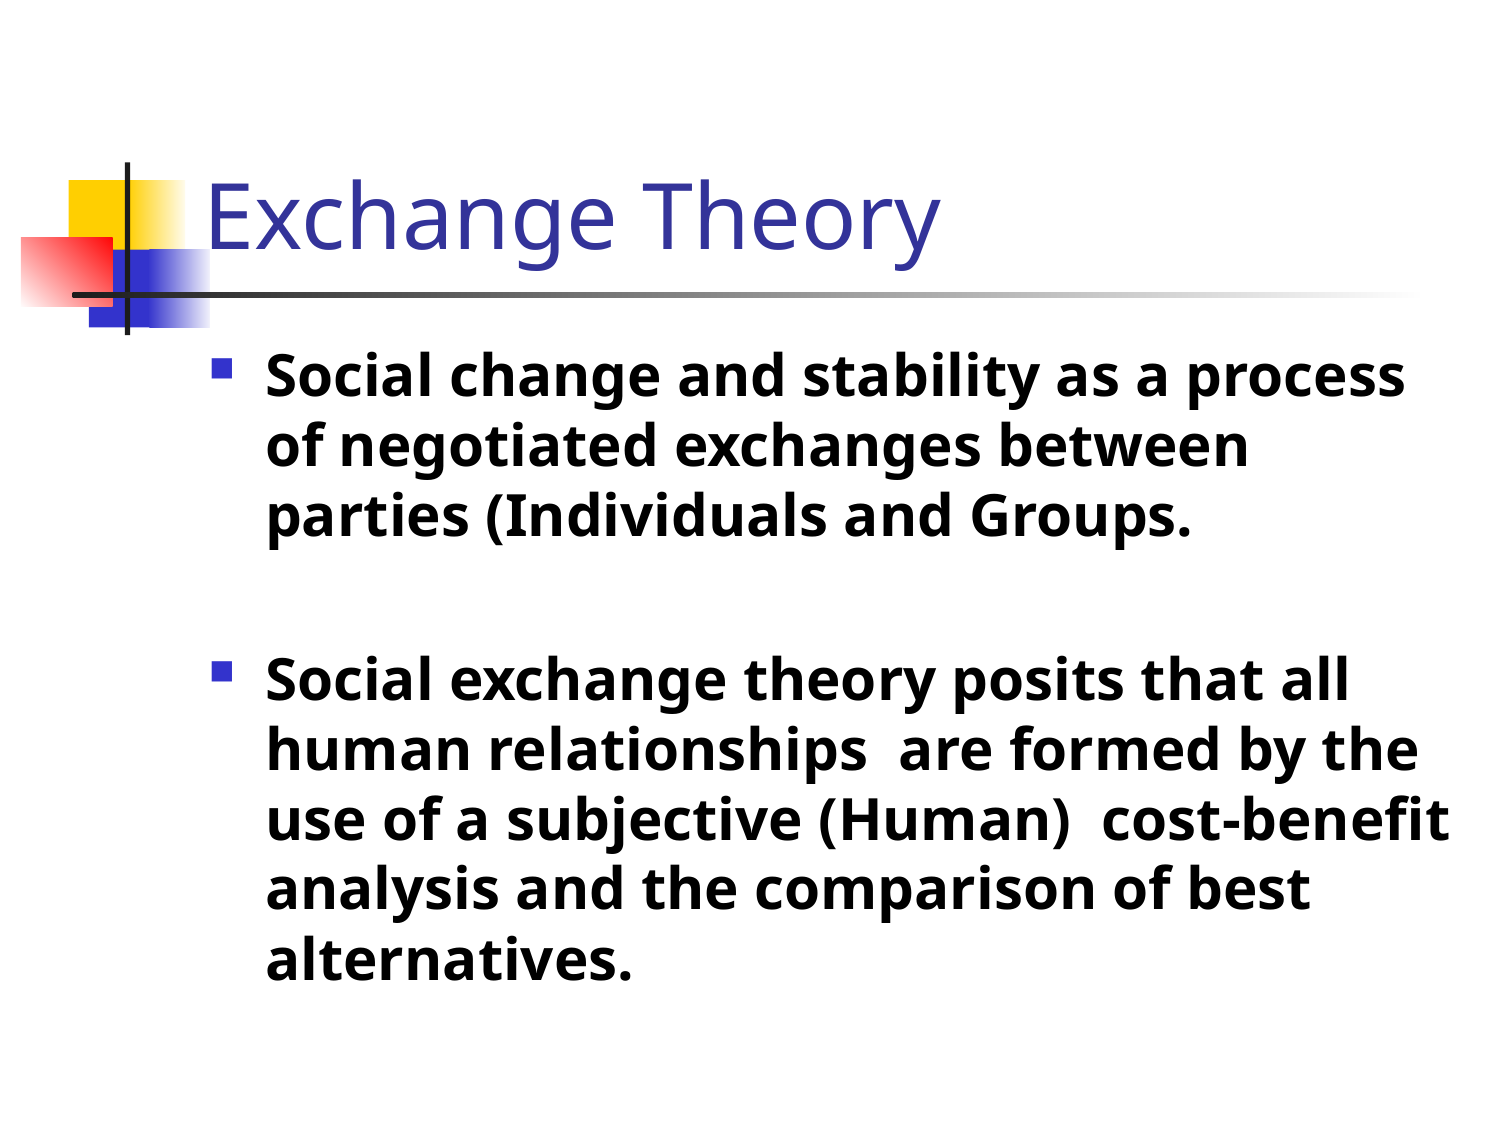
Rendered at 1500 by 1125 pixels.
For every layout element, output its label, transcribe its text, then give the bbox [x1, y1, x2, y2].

title Exchange Theory [188, 35, 1468, 275]
list Social change and stability as a process of negotiated exchanges between parties (Individuals and Groups. Social exchange theory posits that all human relationships are formed by the use of a subjective (Human) cost-benefit analysis and the comparison of best alternatives. [193, 331, 1469, 1006]
